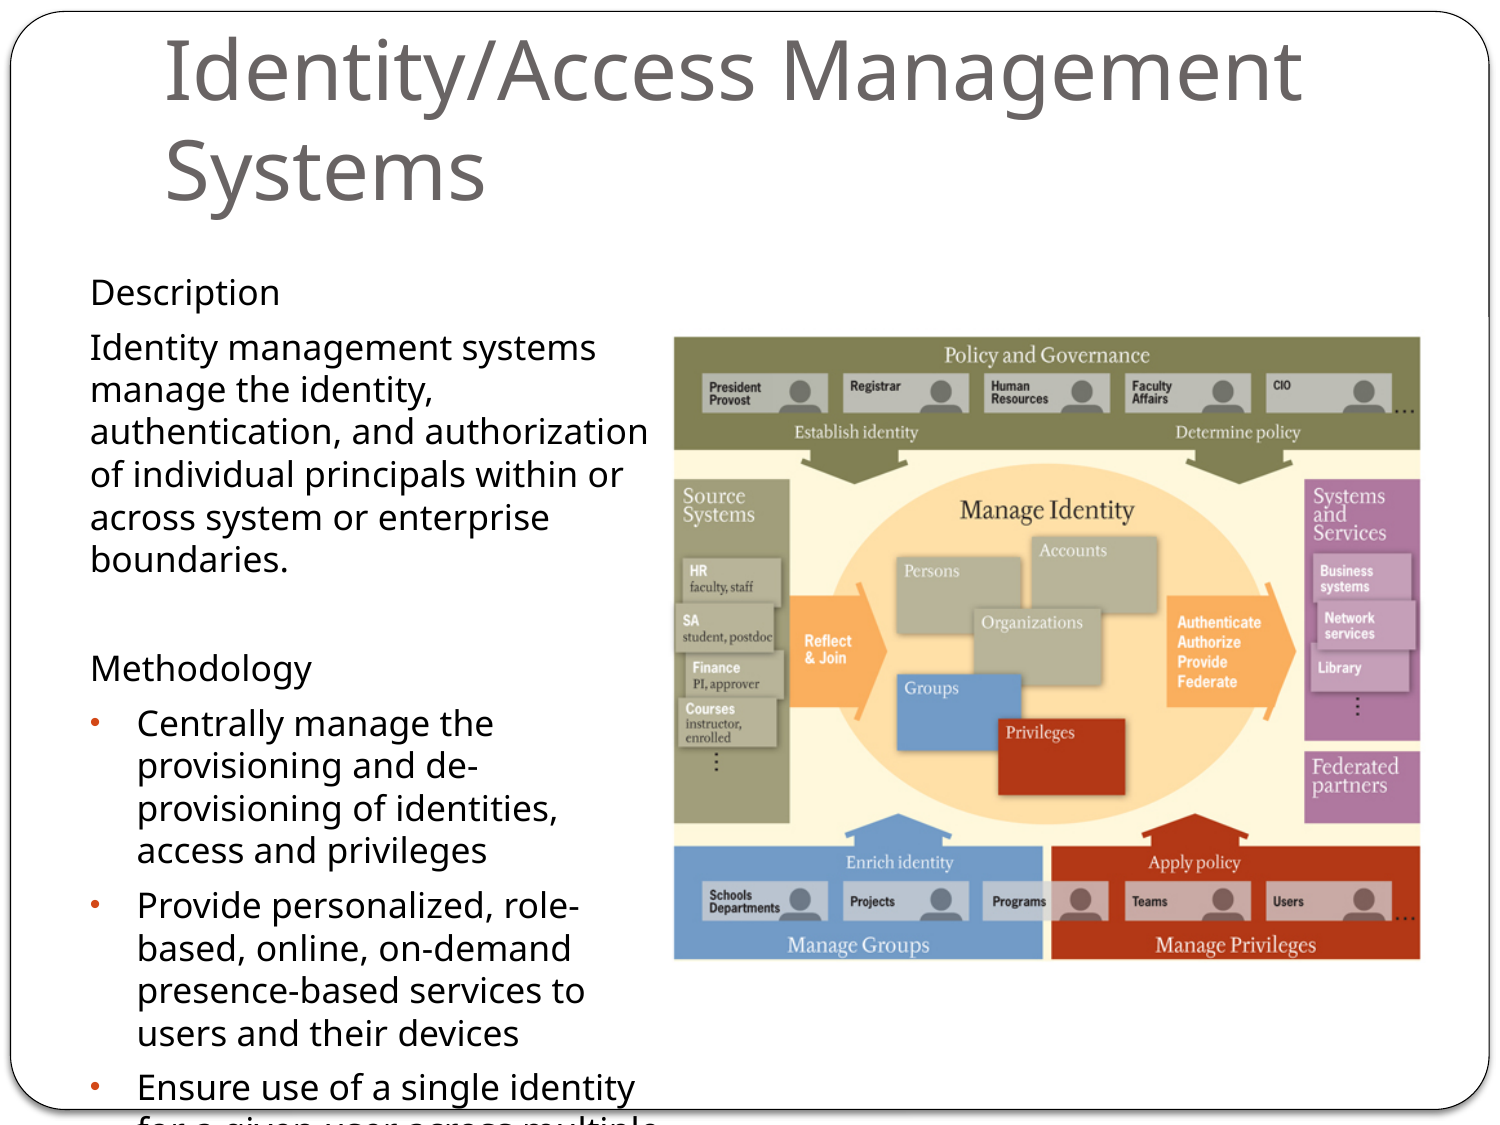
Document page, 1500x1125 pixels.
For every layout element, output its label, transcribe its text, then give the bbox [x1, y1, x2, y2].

list Description Identity management systems manage the identity, authentication, and authorization of individual principals within or across system or enterprise boundaries. Methodology Centrally manage the provisioning and de-provisioning of identities, access and privileges Provide personalized, role-based, online, on-demand presence-based services to users and their devices Ensure use of a single identity for a given user across multiple systems [75, 262, 675, 1000]
title Identity/Access Management Systems [150, 44, 1425, 233]
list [663, 328, 1437, 963]
